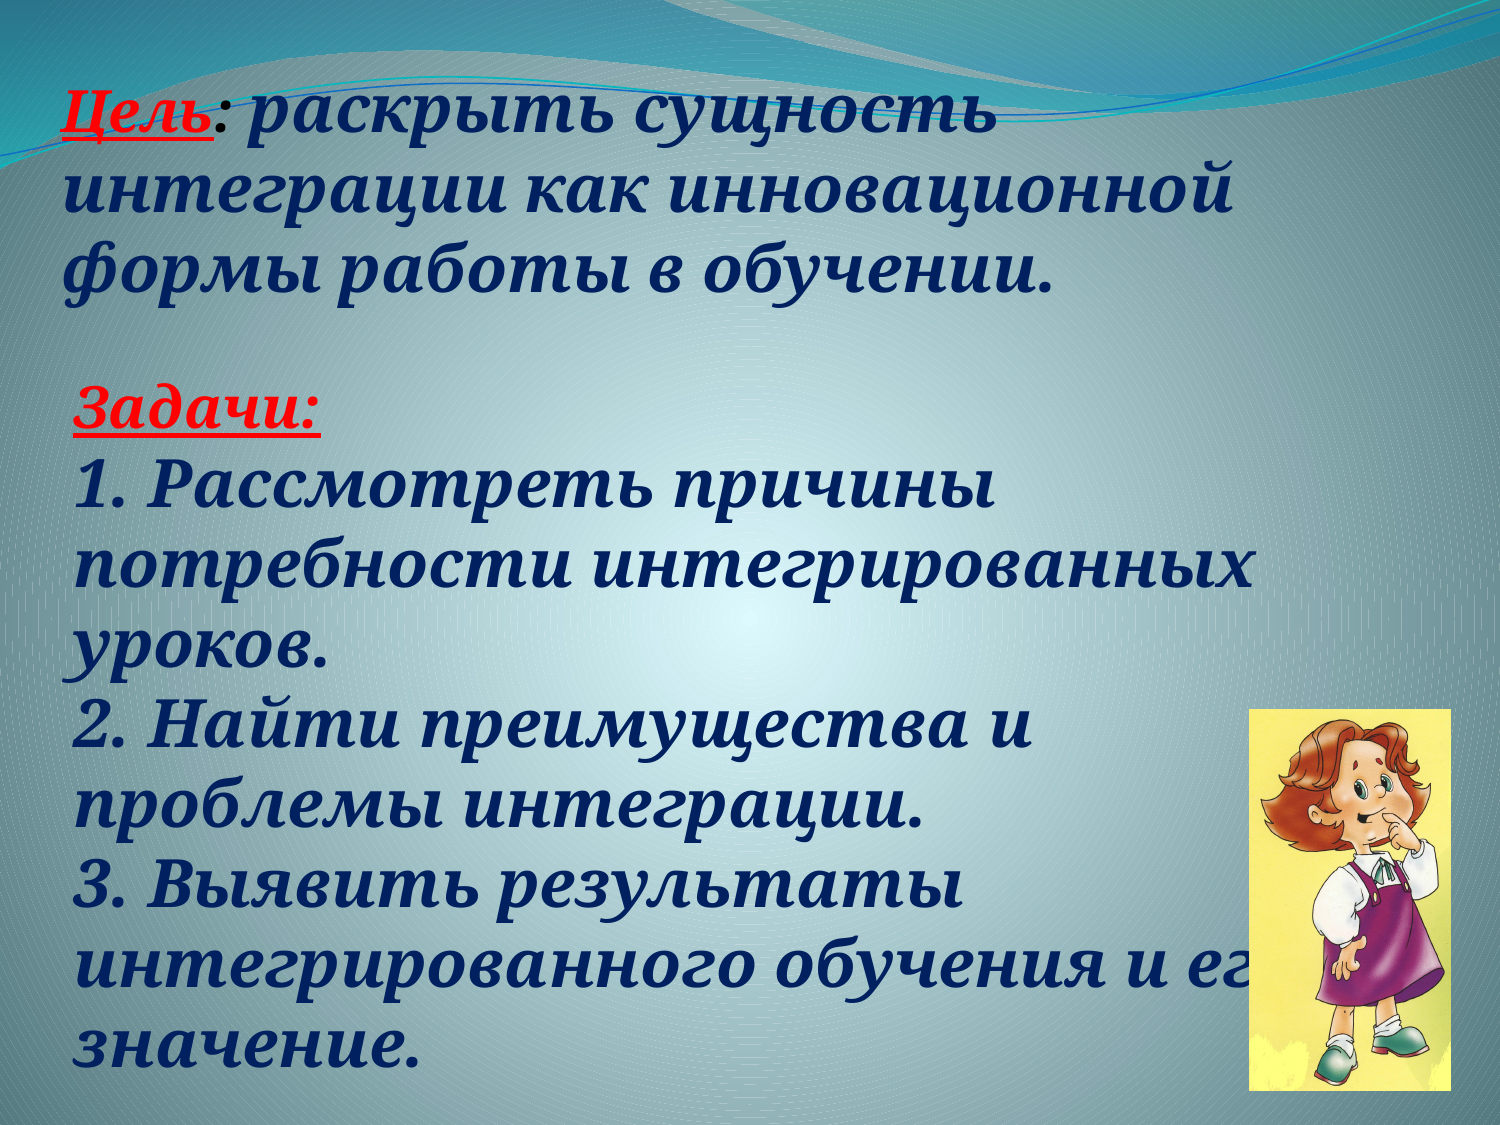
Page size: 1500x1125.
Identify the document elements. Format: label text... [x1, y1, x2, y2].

text_box Цель: раскрыть сущность интеграции как инновационной формы работы в обучении. [46, 58, 1430, 314]
picture [1249, 708, 1452, 1092]
text_box Задачи: 1. Рассмотреть причины потребности интегрированных уроков. 2. Найти преимущества и проблемы интеграции. 3. Выявить результаты интегрированного обучения и его значение. [58, 363, 1430, 1088]
